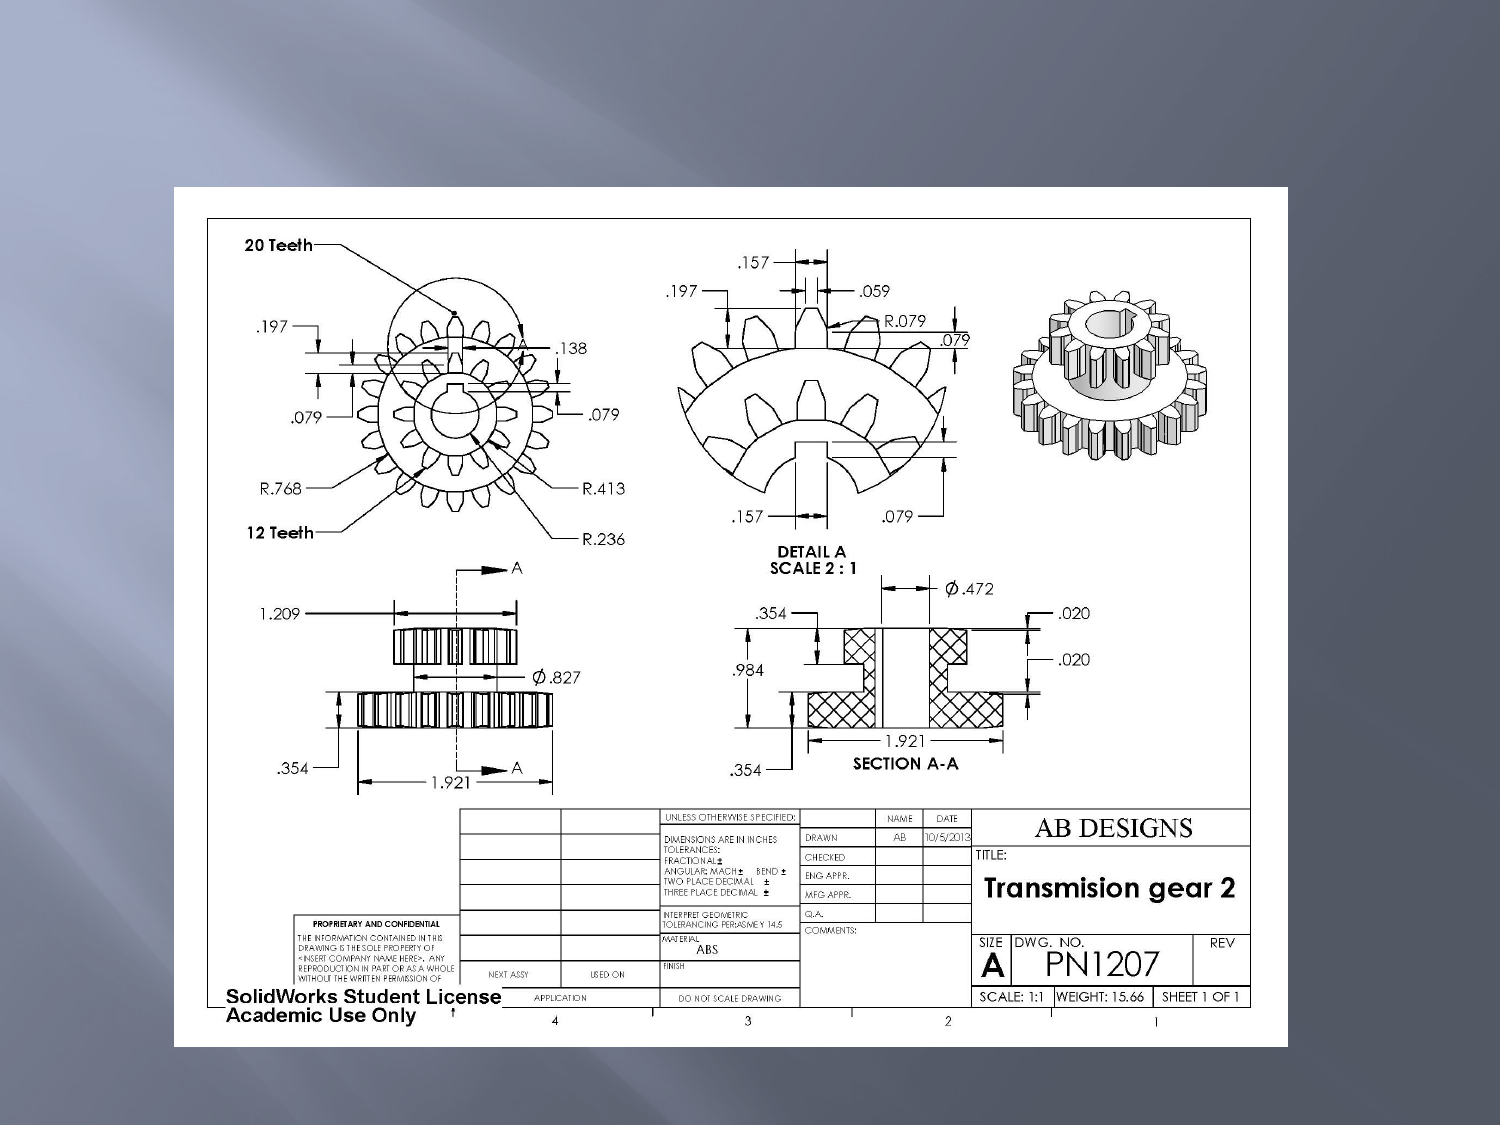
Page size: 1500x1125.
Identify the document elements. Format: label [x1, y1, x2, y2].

list [174, 187, 1288, 1048]
